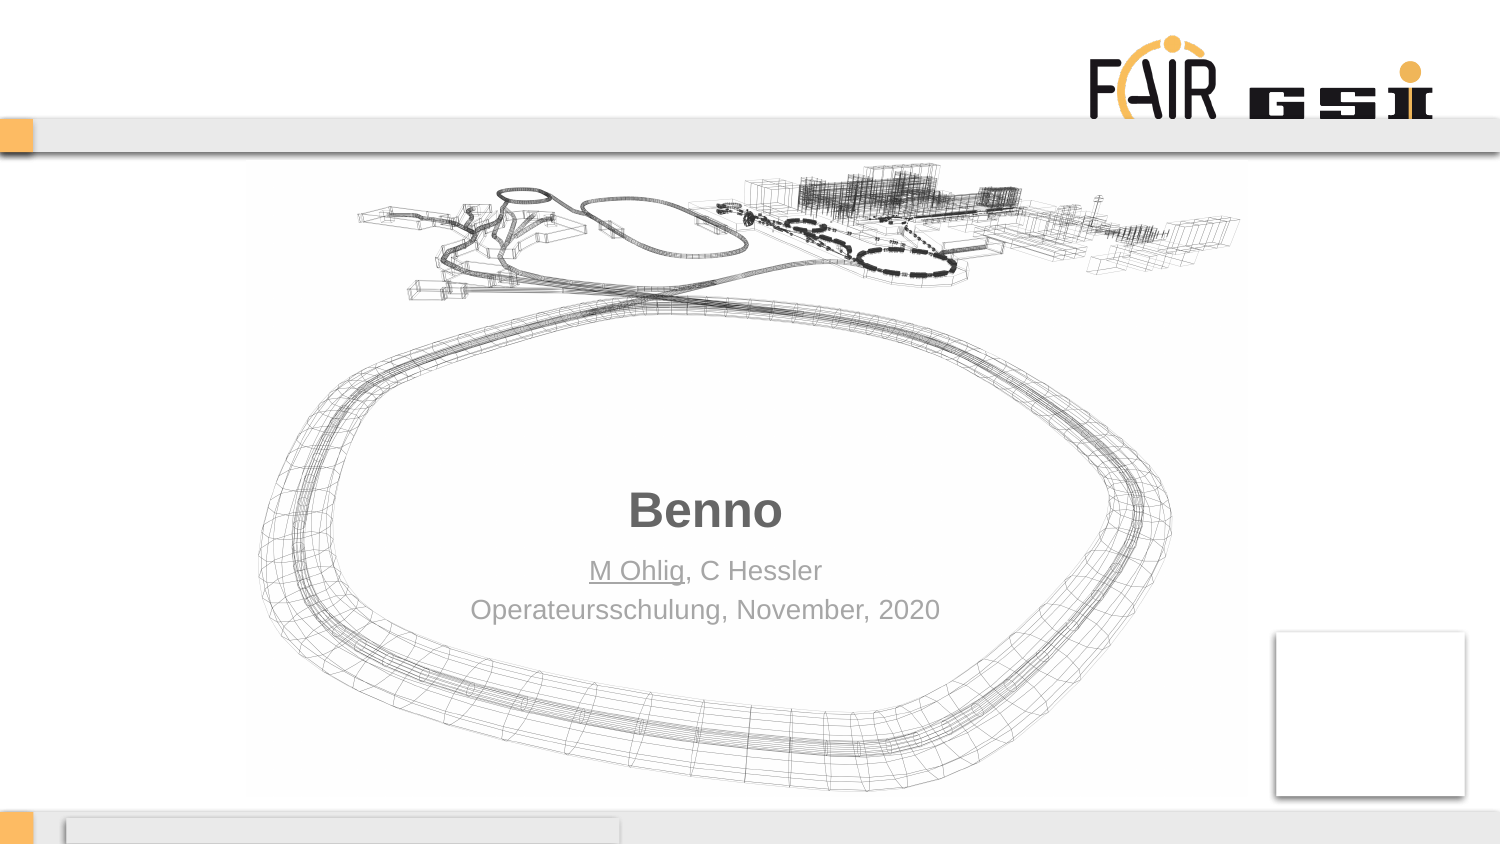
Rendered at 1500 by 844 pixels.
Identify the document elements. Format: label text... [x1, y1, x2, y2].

picture [1248, 59, 1434, 119]
subtitle M Ohlig, C Hessler Operateursschulung, November, 2020 [352, 545, 1059, 633]
title Benno [352, 449, 1059, 545]
picture [1089, 33, 1217, 119]
picture [246, 160, 1248, 797]
